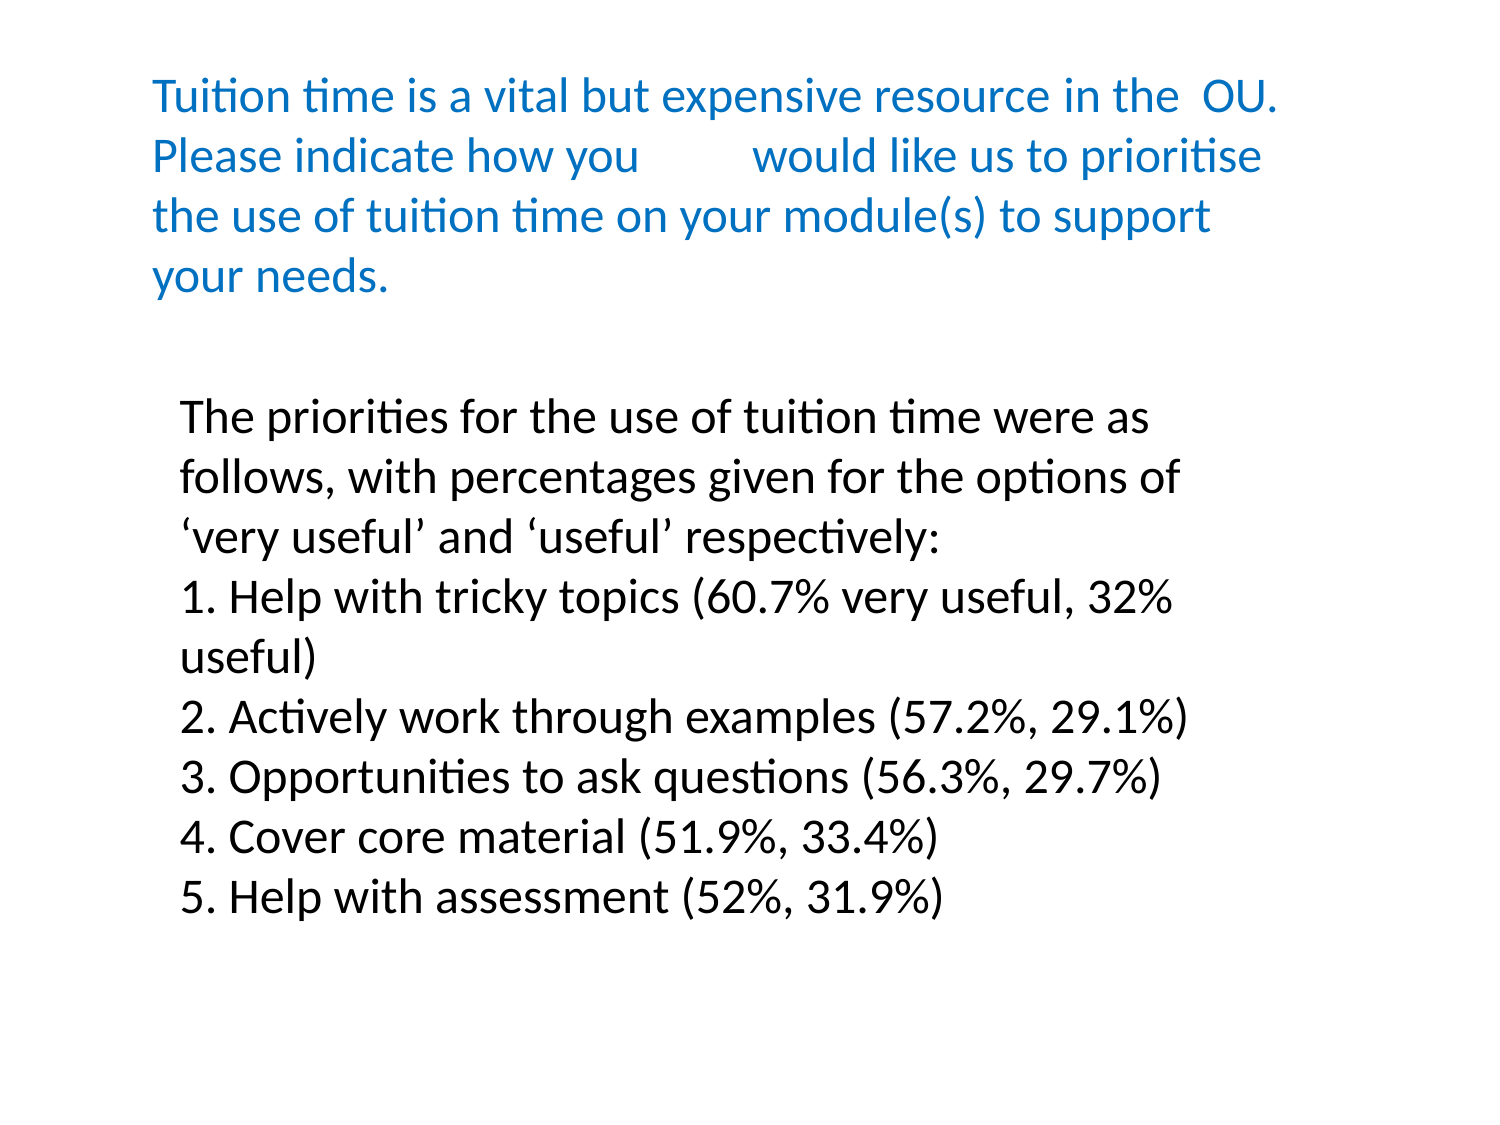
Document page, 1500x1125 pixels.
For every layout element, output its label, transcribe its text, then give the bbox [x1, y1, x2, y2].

text_box Tuition time is a vital but expensive resource in the OU. Please indicate how you would like us to prioritise the use of tuition time on your module(s) to support your needs. [137, 55, 1316, 311]
text_box The priorities for the use of tuition time were as follows, with percentages given for the options of ‘very useful’ and ‘useful’ respectively: 1. Help with tricky topics (60.7% very useful, 32% useful) 2. Actively work through examples (57.2%, 29.1%) 3. Opportunities to ask questions (56.3%, 29.7%) 4. Cover core material (51.9%, 33.4%) 5. Help with assessment (52%, 31.9%) [164, 376, 1288, 932]
